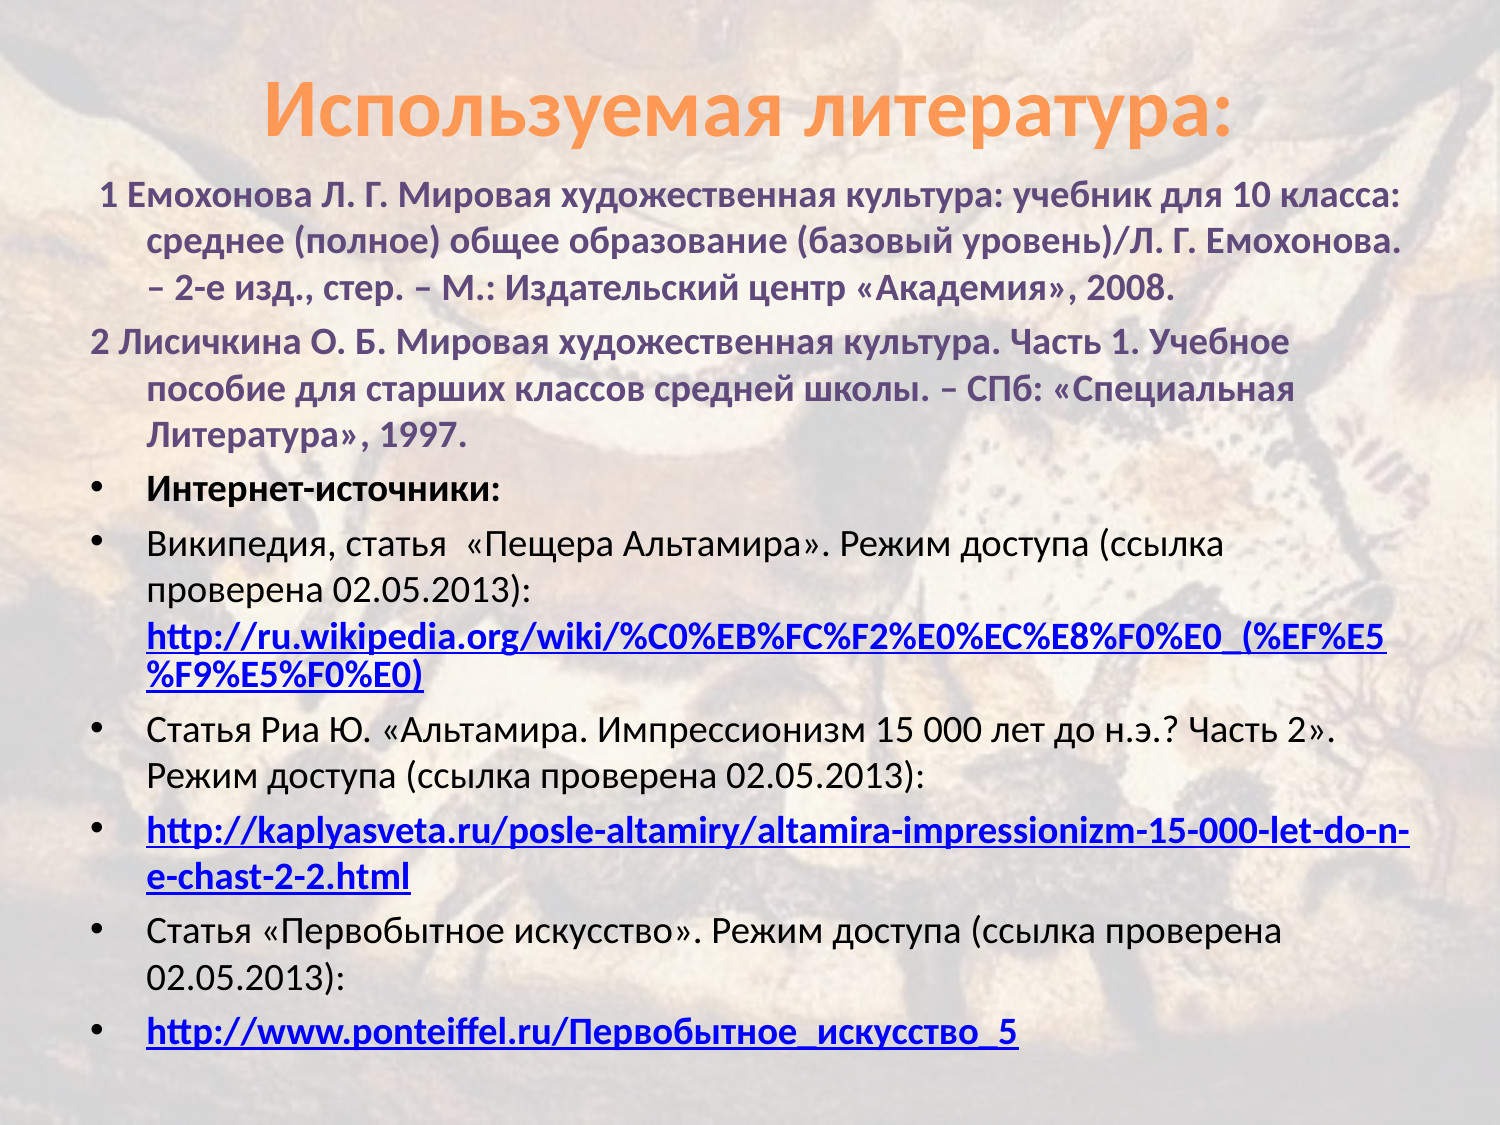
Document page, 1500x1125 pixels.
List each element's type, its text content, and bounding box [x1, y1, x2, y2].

list 1 Емохонова Л. Г. Мировая художественная культура: учебник для 10 класса: среднее (полное) общее образование (базовый уровень)/Л. Г. Емохонова. – 2-е изд., стер. – М.: Издательский центр «Академия», 2008. 2 Лисичкина О. Б. Мировая художественная культура. Часть 1. Учебное пособие для старших классов средней школы. – СПб: «Специальная Литература», 1997. Интернет-источники: Википедия, статья «Пещера Альтамира». Режим доступа (ссылка проверена 02.05.2013): http://ru.wikipedia.org/wiki/%C0%EB%FC%F2%E0%EC%E8%F0%E0_(%EF%E5%F9%E5%F0%E0) Статья Риа Ю. «Альтамира. Импрессионизм 15 000 лет до н.э.? Часть 2». Режим доступа (ссылка проверена 02.05.2013): http://kaplyasveta.ru/posle-altamiry/altamira-impressionizm-15-000-let-do-n-e-chast-2-2.html Статья «Первобытное искусство». Режим доступа (ссылка проверена 02.05.2013): http://www.ponteiffel.ru/Первобытное_искусство_5 [75, 160, 1425, 1059]
title Используемая литература: [75, 45, 1425, 160]
